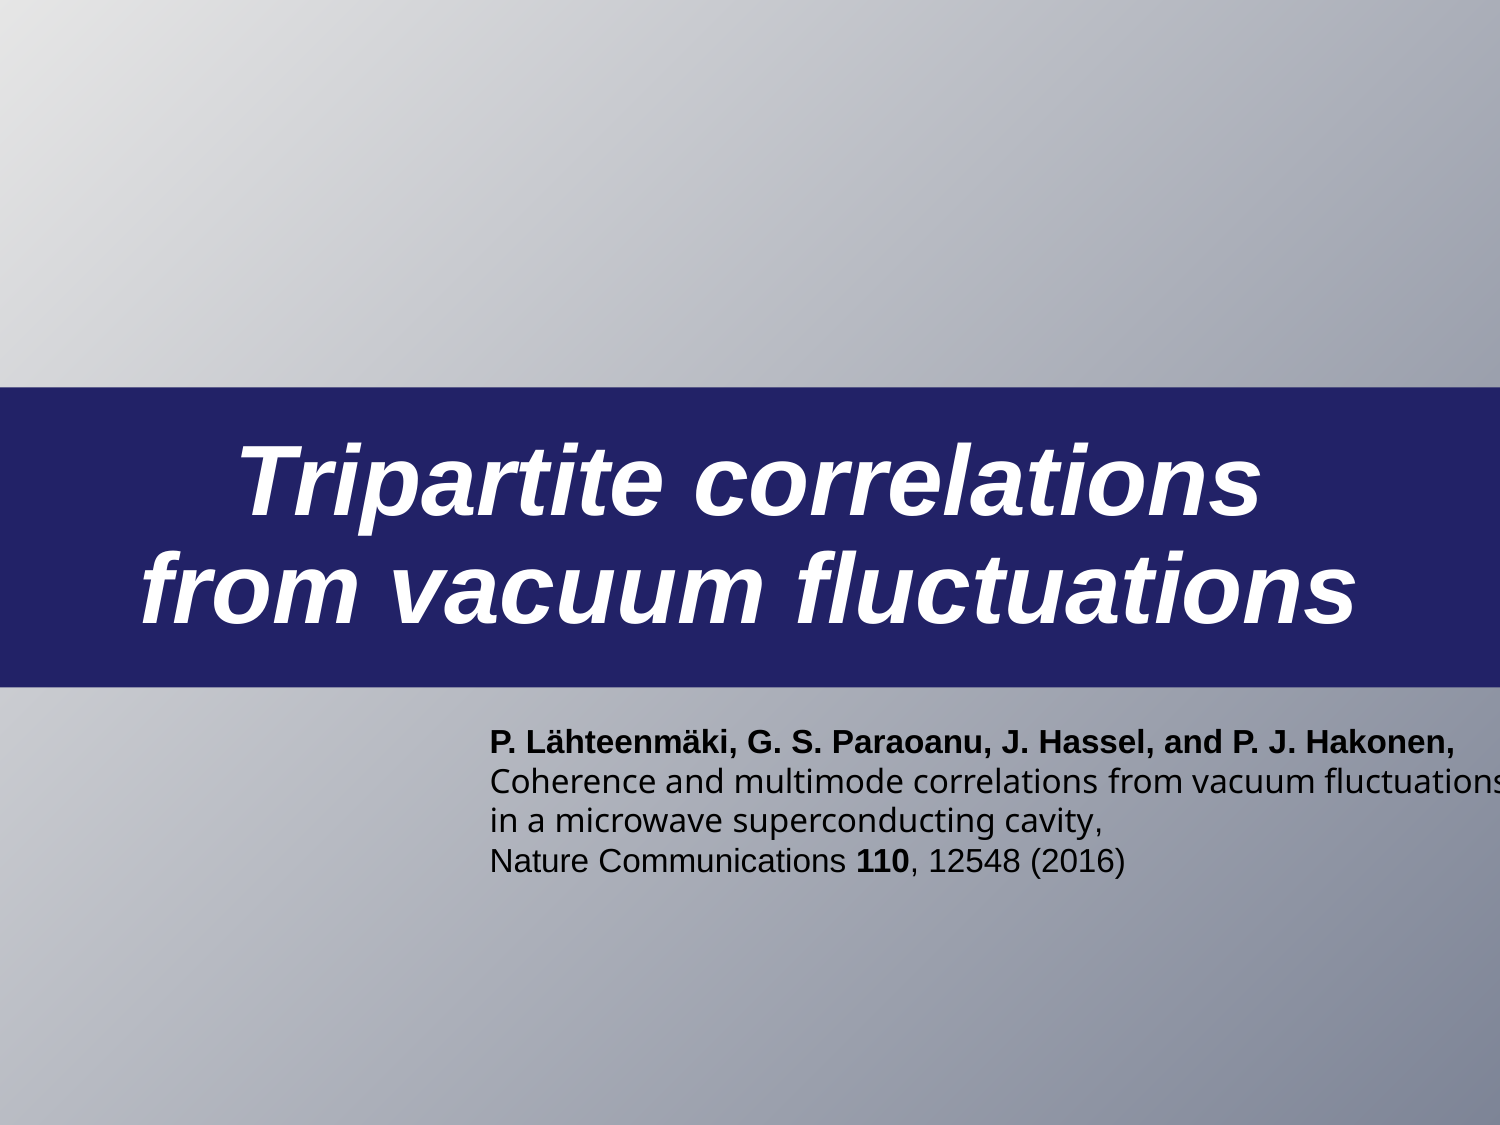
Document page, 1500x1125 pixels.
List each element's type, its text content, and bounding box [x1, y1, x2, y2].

text_box P. Lähteenmäki, G. S. Paraoanu, J. Hassel, and P. J. Hakonen, Coherence and multimode correlations from vacuum fluctuations in a microwave superconducting cavity, Nature Communications 110, 12548 (2016) [474, 712, 1500, 887]
text_box Tripartite correlations from vacuum fluctuations [0, 387, 1500, 688]
